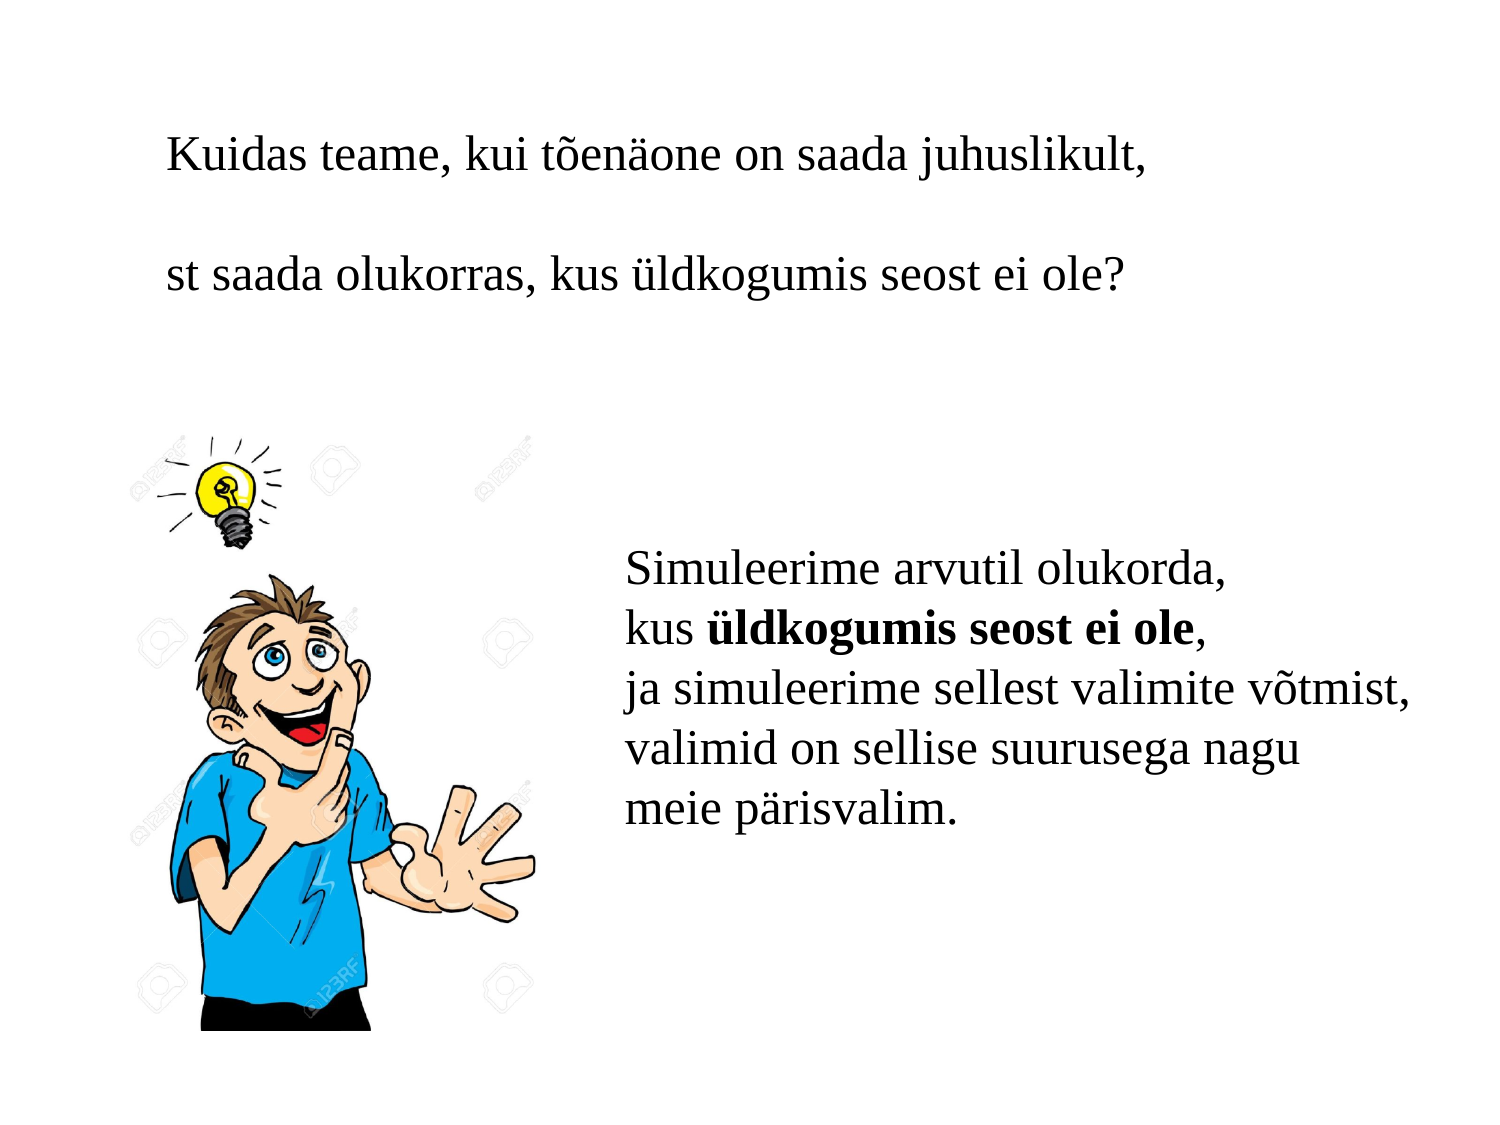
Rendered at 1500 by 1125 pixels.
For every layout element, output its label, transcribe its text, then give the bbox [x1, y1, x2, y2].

text_box Kuidas teame, kui tõenäone on saada juhuslikult, st saada olukorras, kus üldkogumis seost ei ole? [151, 113, 1163, 309]
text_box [111, 420, 1430, 1031]
